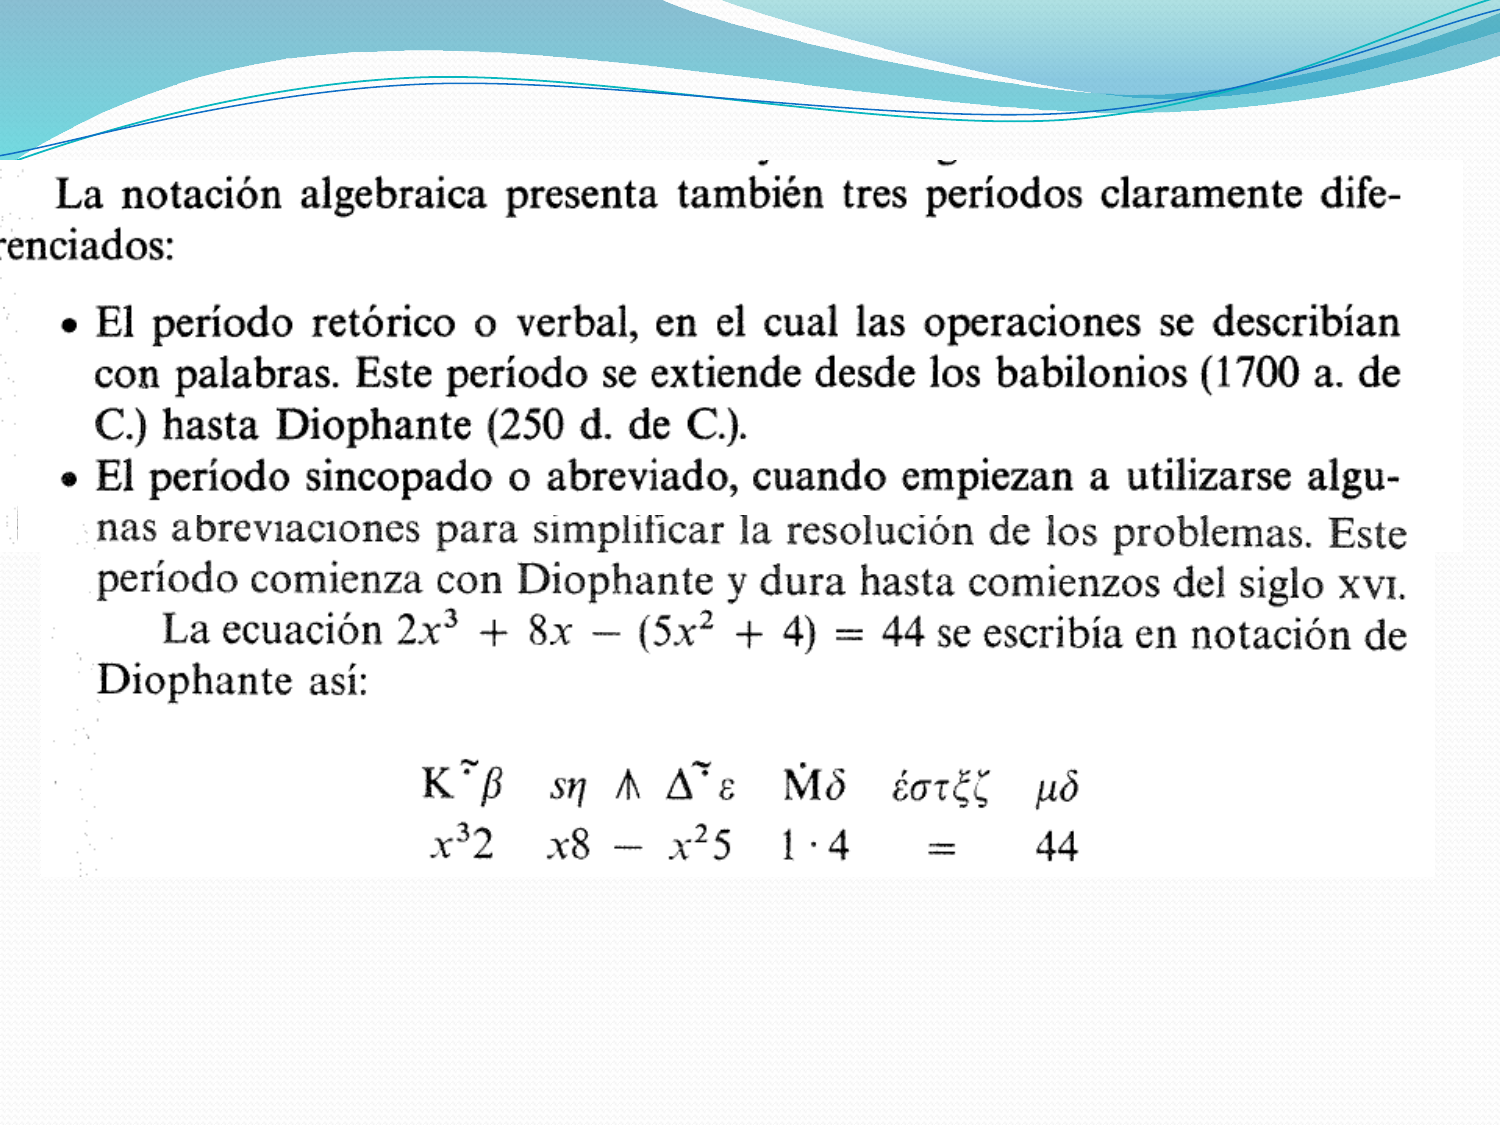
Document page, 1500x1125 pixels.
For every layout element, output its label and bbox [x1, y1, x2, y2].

picture [0, 160, 1464, 877]
